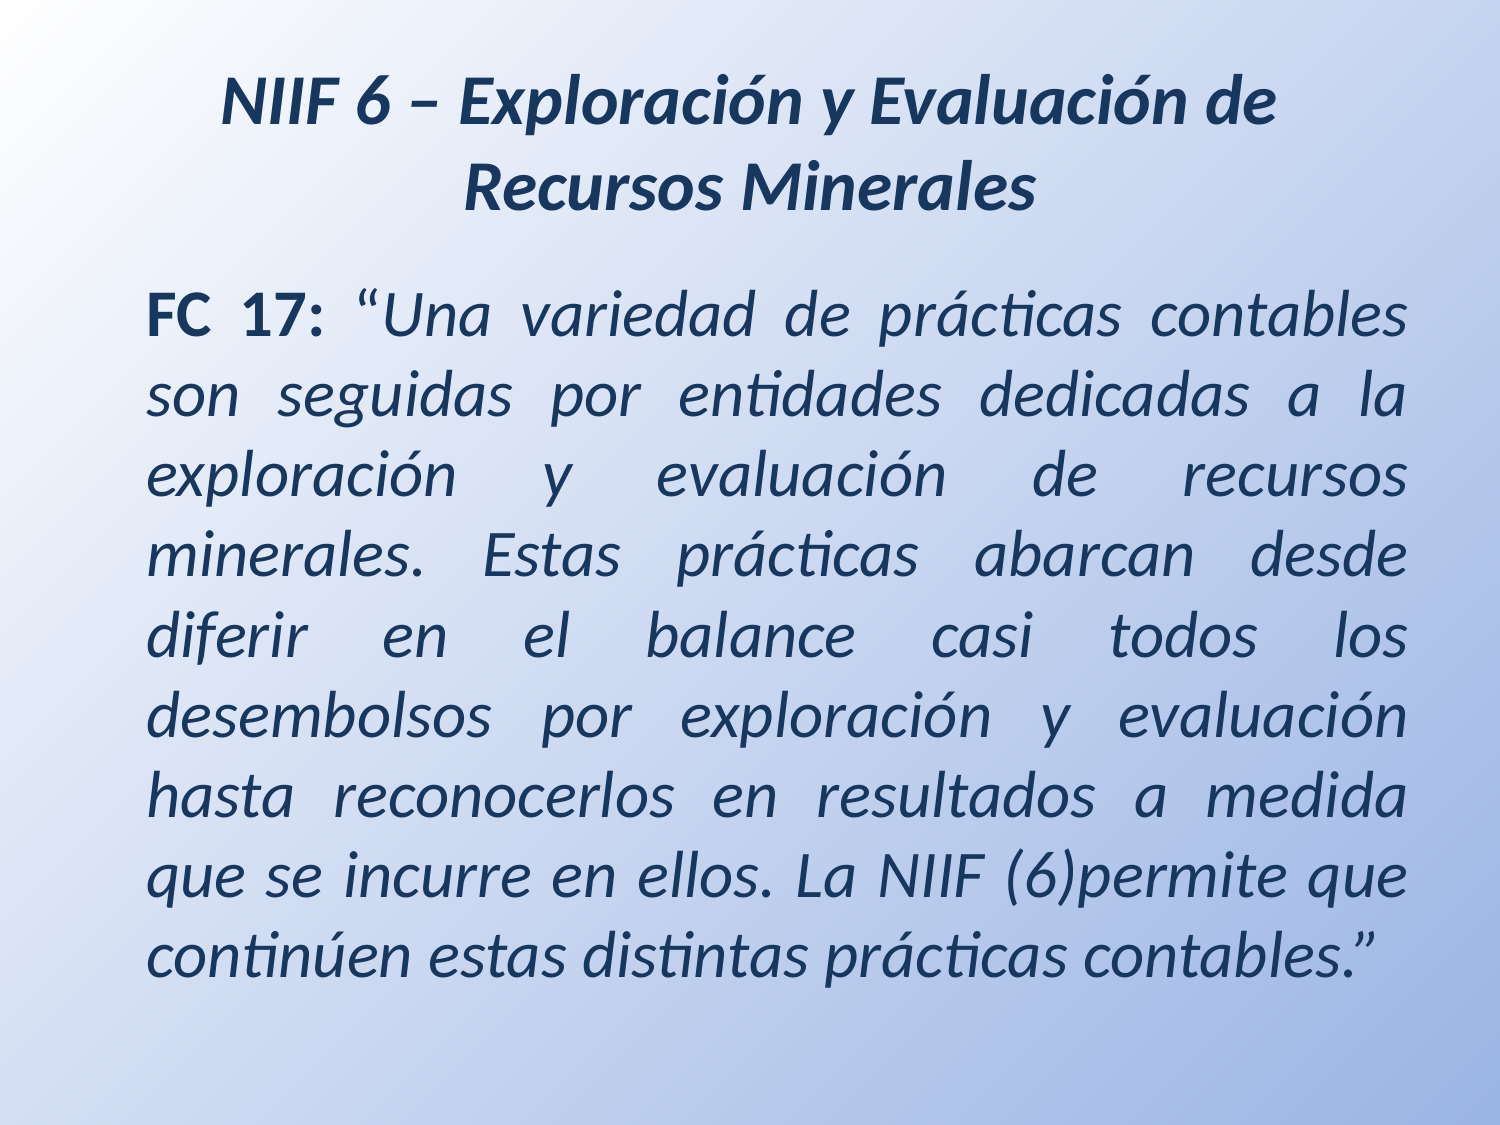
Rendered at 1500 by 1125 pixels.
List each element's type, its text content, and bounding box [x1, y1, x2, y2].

list FC 17: “Una variedad de prácticas contables son seguidas por entidades dedicadas a la exploración y evaluación de recursos minerales. Estas prácticas abarcan desde diferir en el balance casi todos los desembolsos por exploración y evaluación hasta reconocerlos en resultados a medida que se incurre en ellos. La NIIF (6)permite que continúen estas distintas prácticas contables.” [75, 262, 1425, 1005]
title NIIF 6 – Exploración y Evaluación de Recursos Minerales [75, 45, 1425, 233]
